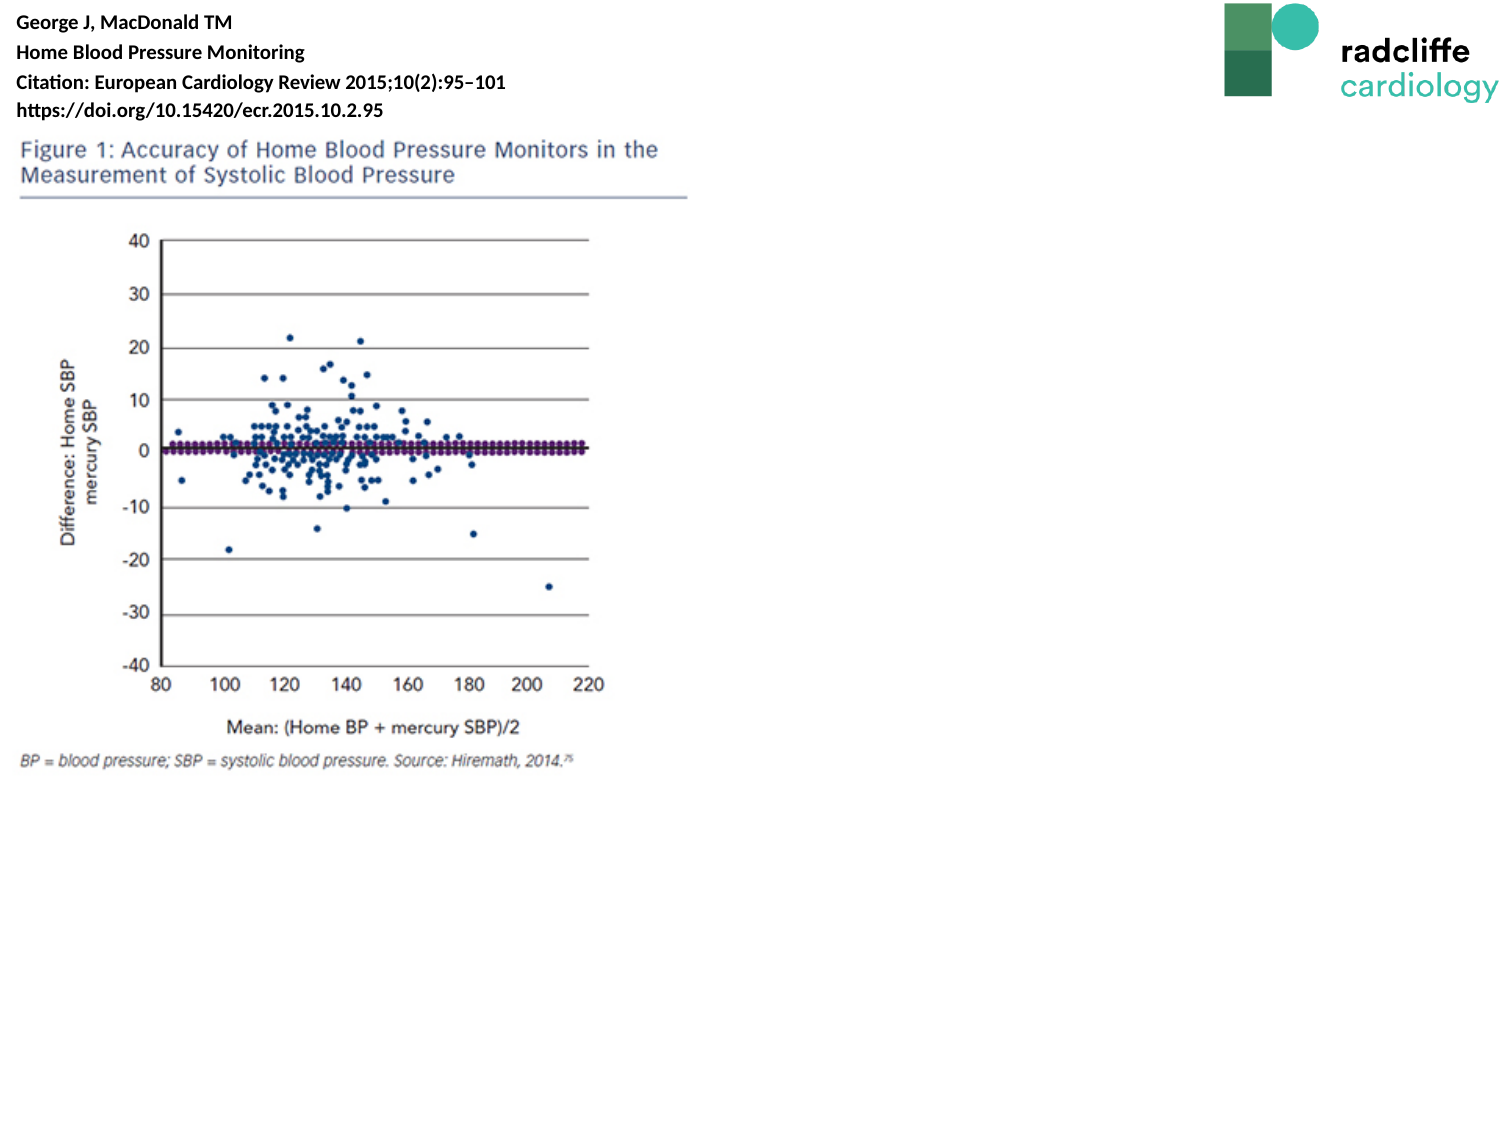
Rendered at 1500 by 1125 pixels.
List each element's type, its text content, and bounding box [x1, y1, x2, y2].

text_box Home Blood Pressure Monitoring [1, 31, 1224, 60]
picture [1224, 1, 1499, 104]
text_box Citation: European Cardiology Review 2015;10(2):95–101 [1, 60, 1224, 89]
picture [1, 124, 705, 785]
text_box George J, MacDonald TM [1, 1, 939, 31]
text_box https://doi.org/10.15420/ecr.2015.10.2.95 [1, 89, 1500, 129]
